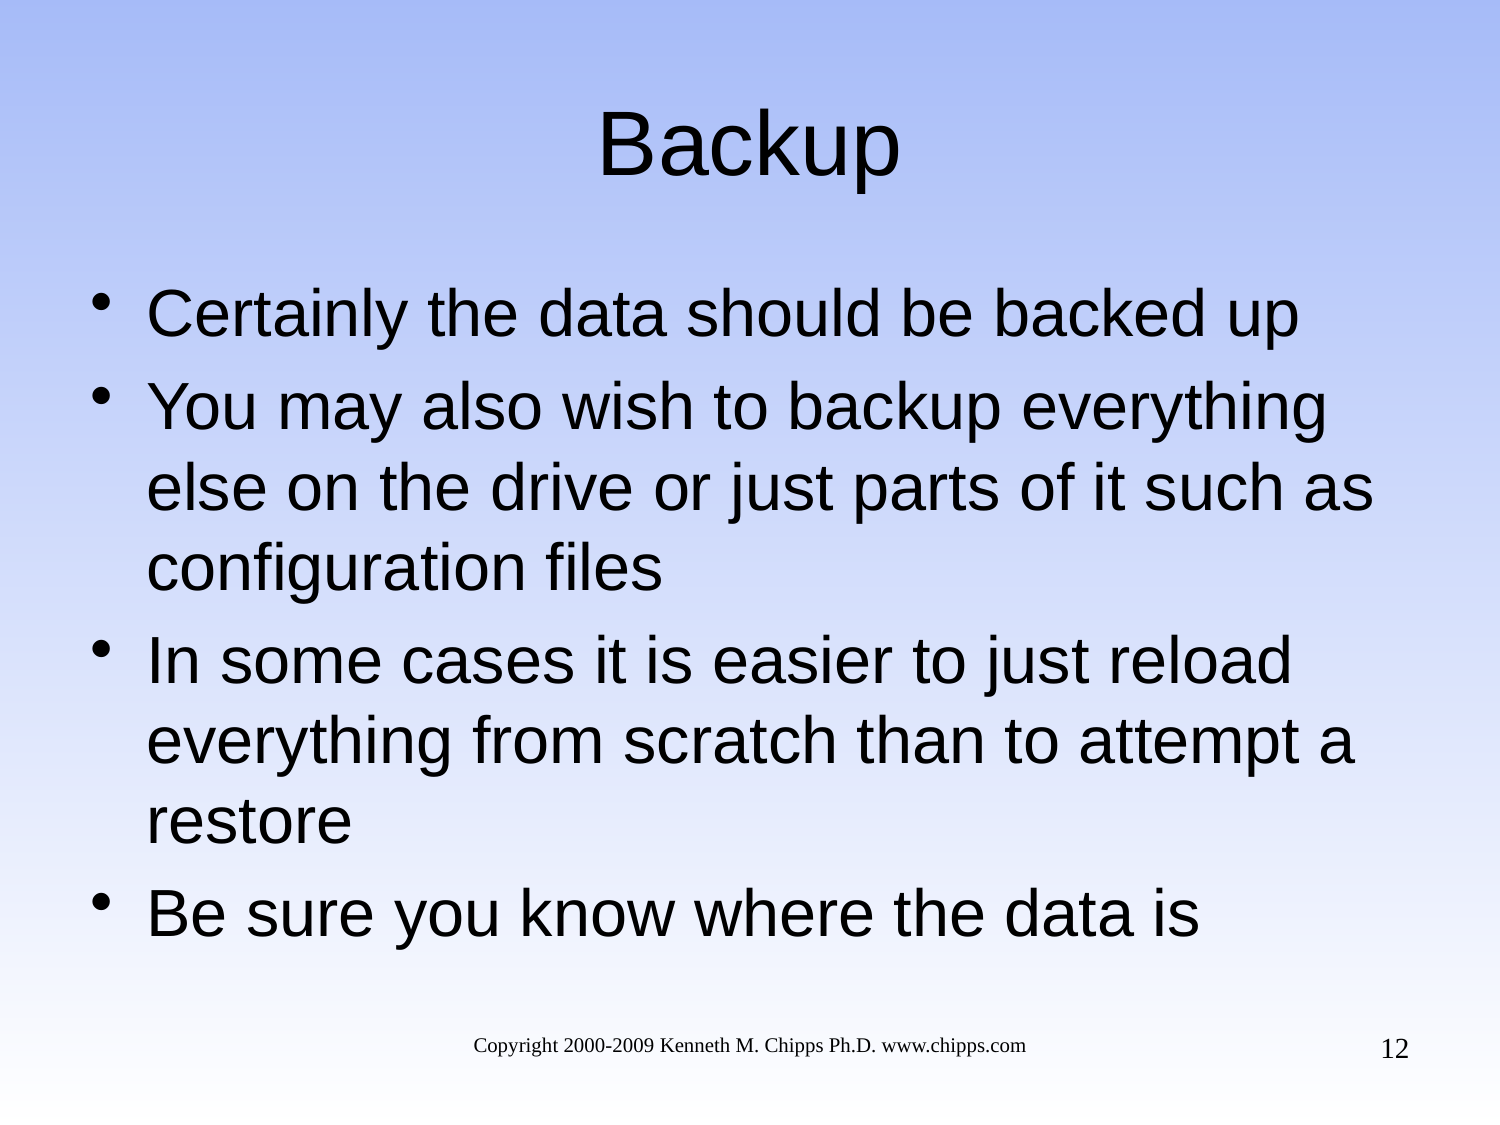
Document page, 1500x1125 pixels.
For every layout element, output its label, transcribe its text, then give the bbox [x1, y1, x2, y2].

title Backup [74, 44, 1426, 233]
footer Copyright 2000-2009 Kenneth M. Chipps Ph.D. www.chipps.com [449, 1024, 1051, 1103]
slide_number 12 [1074, 1021, 1426, 1101]
list Certainly the data should be backed up You may also wish to backup everything else on the drive or just parts of it such as configuration files In some cases it is easier to just reload everything from scratch than to attempt a restore Be sure you know where the data is [74, 262, 1426, 1006]
